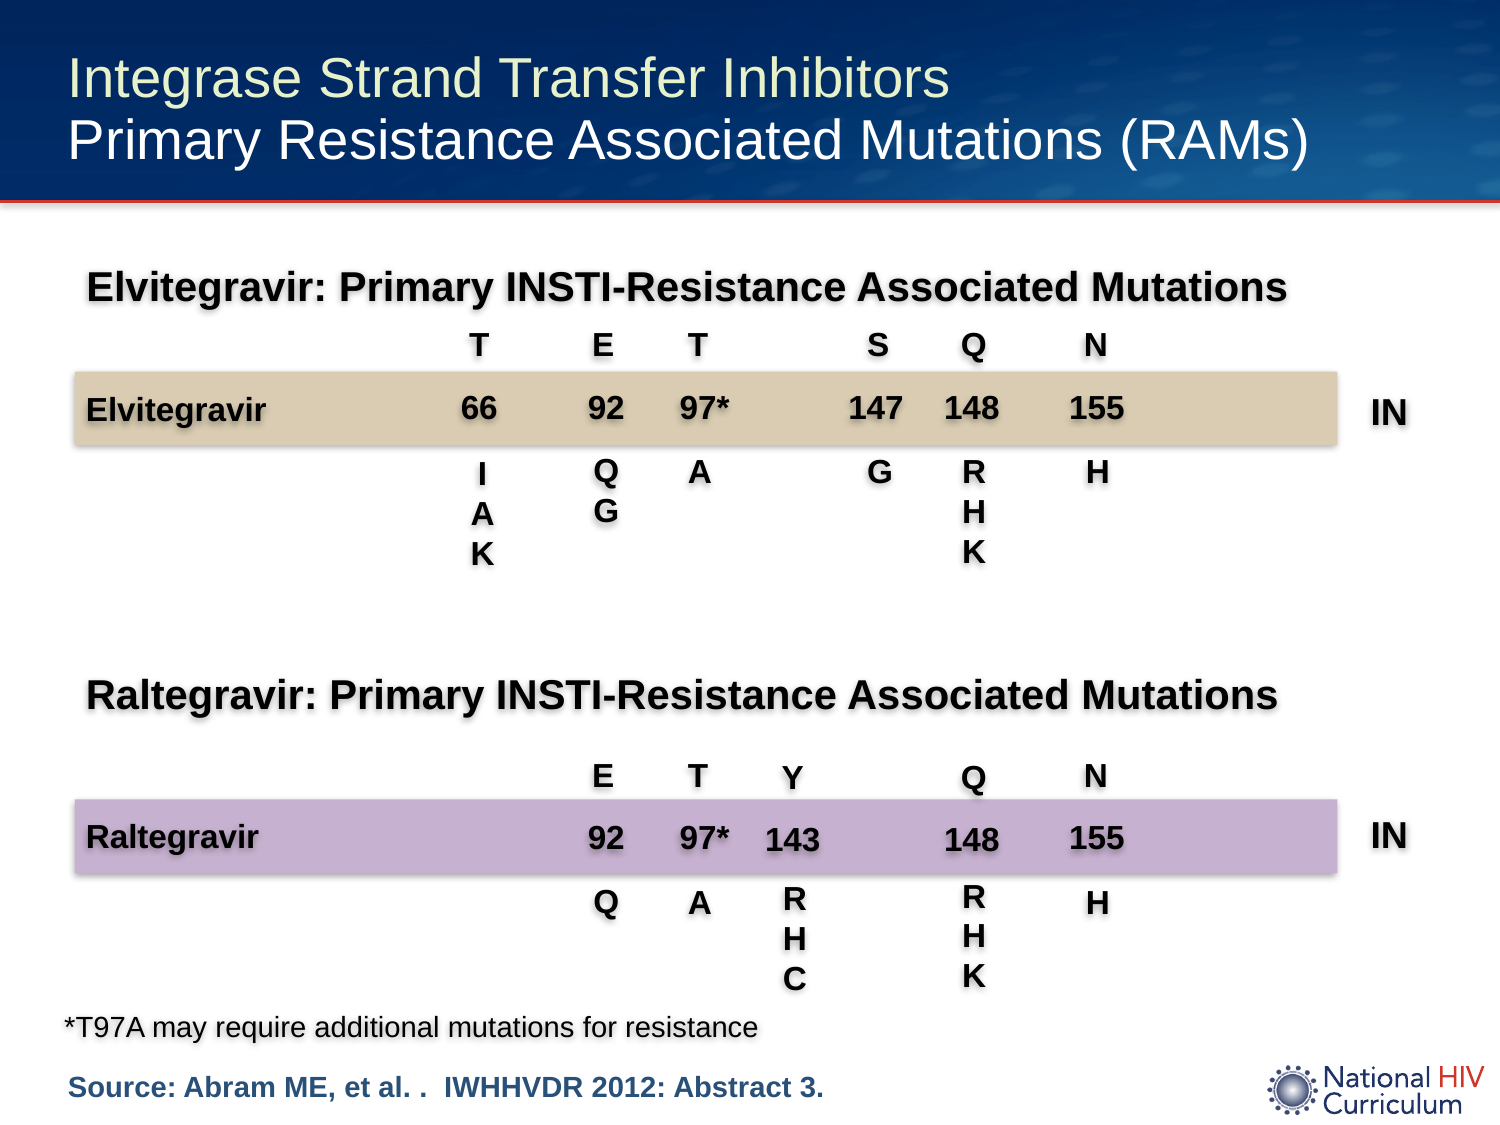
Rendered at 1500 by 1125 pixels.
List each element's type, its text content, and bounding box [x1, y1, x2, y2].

picture [0, 0, 1500, 200]
list Source: Abram ME, et al. . IWHHVDR 2012: Abstract 3. [53, 1059, 1261, 1113]
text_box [68, 667, 1454, 1013]
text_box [68, 255, 1454, 588]
picture [1267, 1065, 1318, 1115]
title Integrase Strand Transfer Inhibitors Primary Resistance Associated Mutations (RAMs) [53, 19, 1447, 199]
text_box *T97A may require additional mutations for resistance [46, 1000, 789, 1051]
